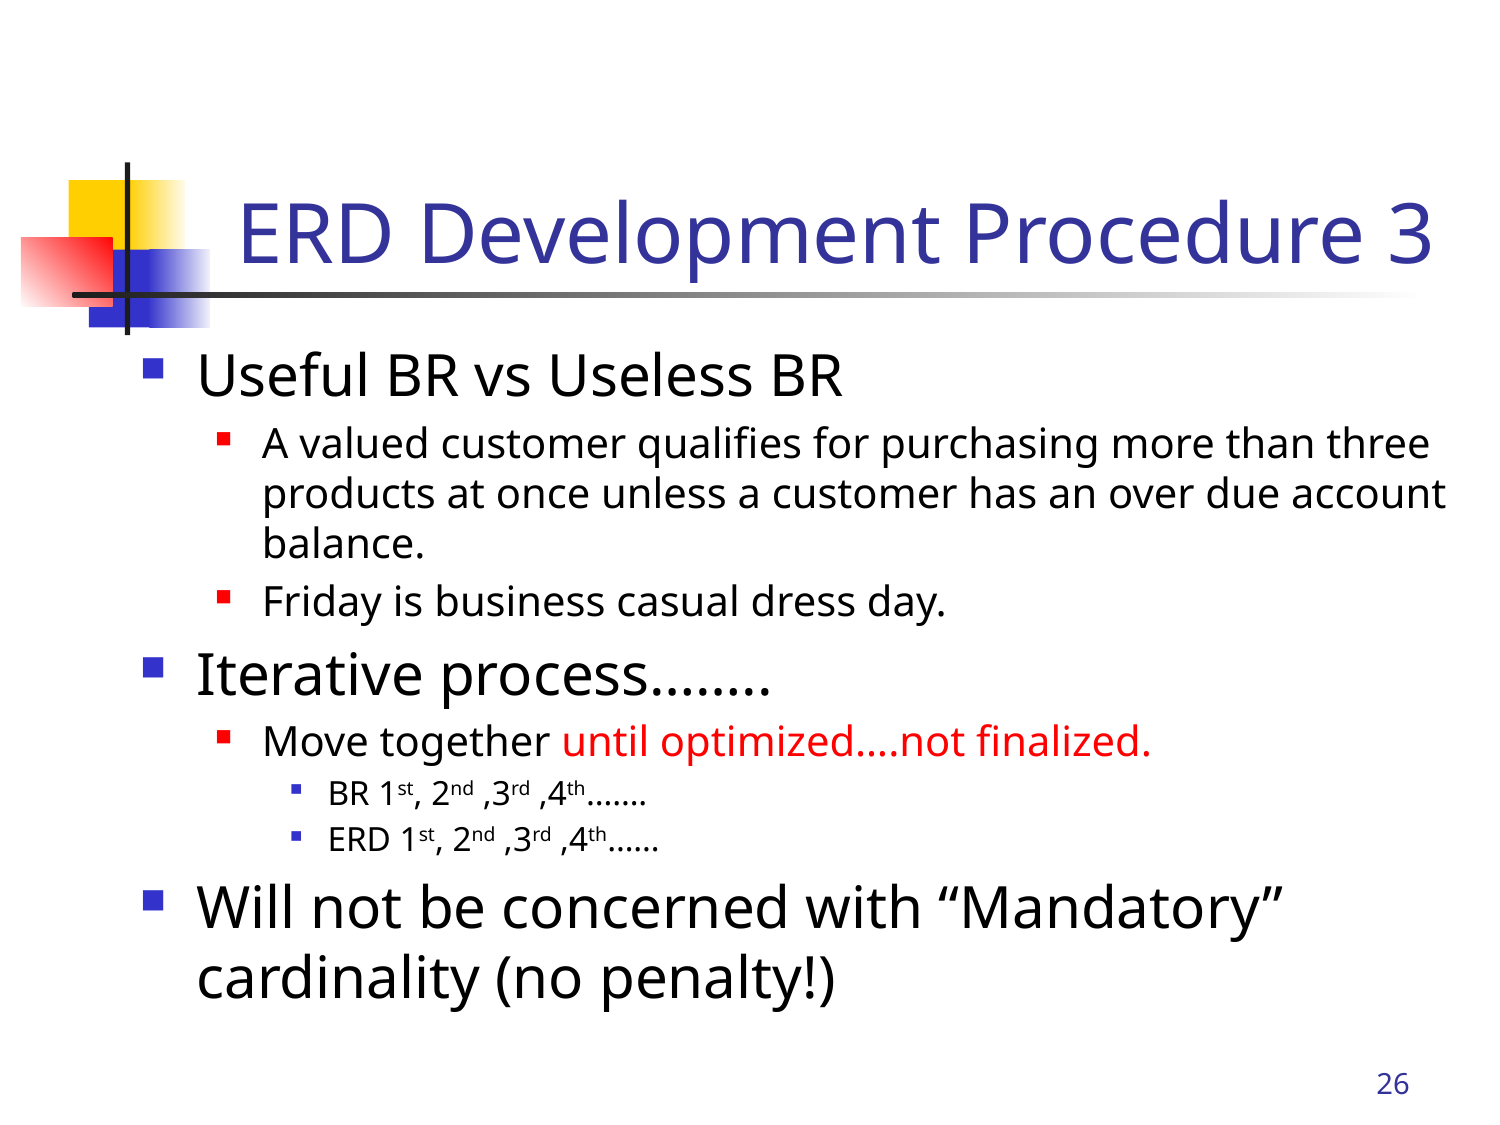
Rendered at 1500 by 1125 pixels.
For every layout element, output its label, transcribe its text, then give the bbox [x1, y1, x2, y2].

title ERD Development Procedure 3 [221, 99, 1500, 288]
list Useful BR vs Useless BR A valued customer qualifies for purchasing more than three products at once unless a customer has an over due account balance. Friday is business casual dress day. Iterative process…….. Move together until optimized….not finalized. BR 1st, 2nd ,3rd ,4th……. ERD 1st, 2nd ,3rd ,4th…… Will not be concerned with “Mandatory” cardinality (no penalty!) [125, 331, 1463, 1038]
slide_number 26 [1112, 1037, 1426, 1113]
